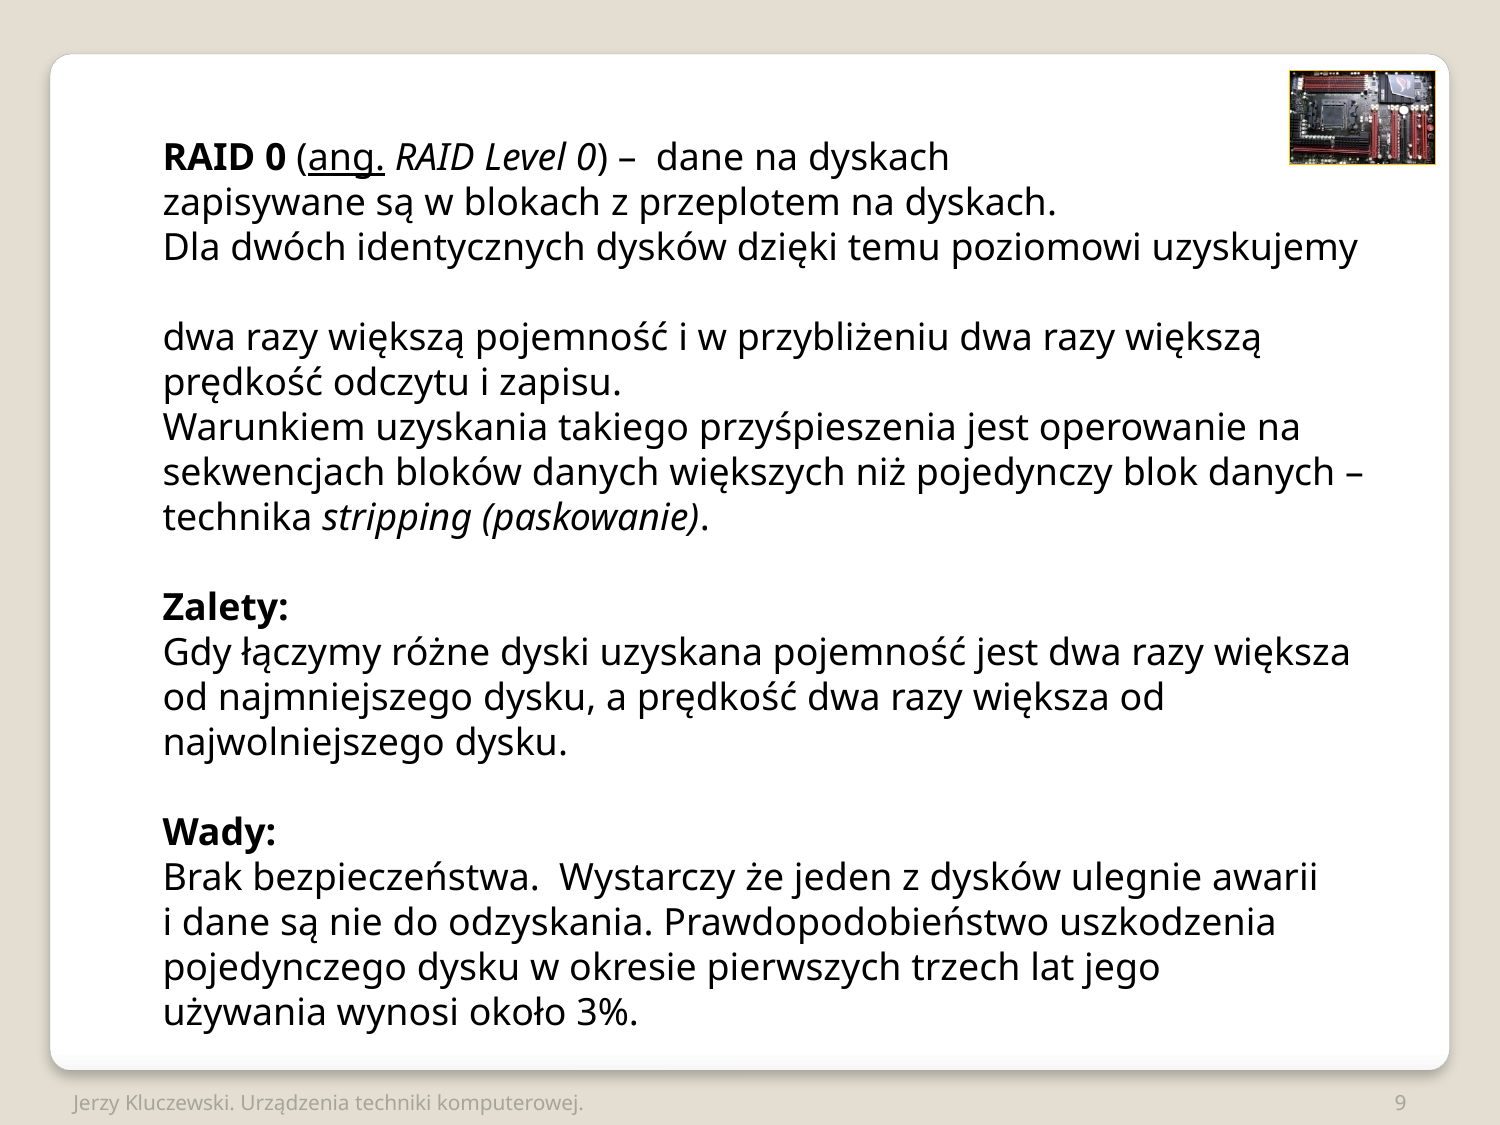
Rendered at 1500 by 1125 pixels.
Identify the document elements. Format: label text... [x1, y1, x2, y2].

footer Jerzy Kluczewski. Urządzenia techniki komputerowej. [58, 1089, 1124, 1125]
text_box RAID 0 (ang. RAID Level 0) – dane na dyskach zapisywane są w blokach z przeplotem na dyskach. Dla dwóch identycznych dysków dzięki temu poziomowi uzyskujemy dwa razy większą pojemność i w przybliżeniu dwa razy większą prędkość odczytu i zapisu. Warunkiem uzyskania takiego przyśpieszenia jest operowanie na sekwencjach bloków danych większych niż pojedynczy blok danych – technika stripping (paskowanie). Zalety: Gdy łączymy różne dyski uzyskana pojemność jest dwa razy większa od najmniejszego dysku, a prędkość dwa razy większa od najwolniejszego dysku. Wady: Brak bezpieczeństwa. Wystarczy że jeden z dysków ulegnie awarii i dane są nie do odzyskania. Prawdopodobieństwo uszkodzenia pojedynczego dysku w okresie pierwszych trzech lat jego używania wynosi około 3%. [147, 125, 1391, 1086]
picture [1290, 71, 1435, 164]
slide_number 9 [1300, 1089, 1421, 1125]
